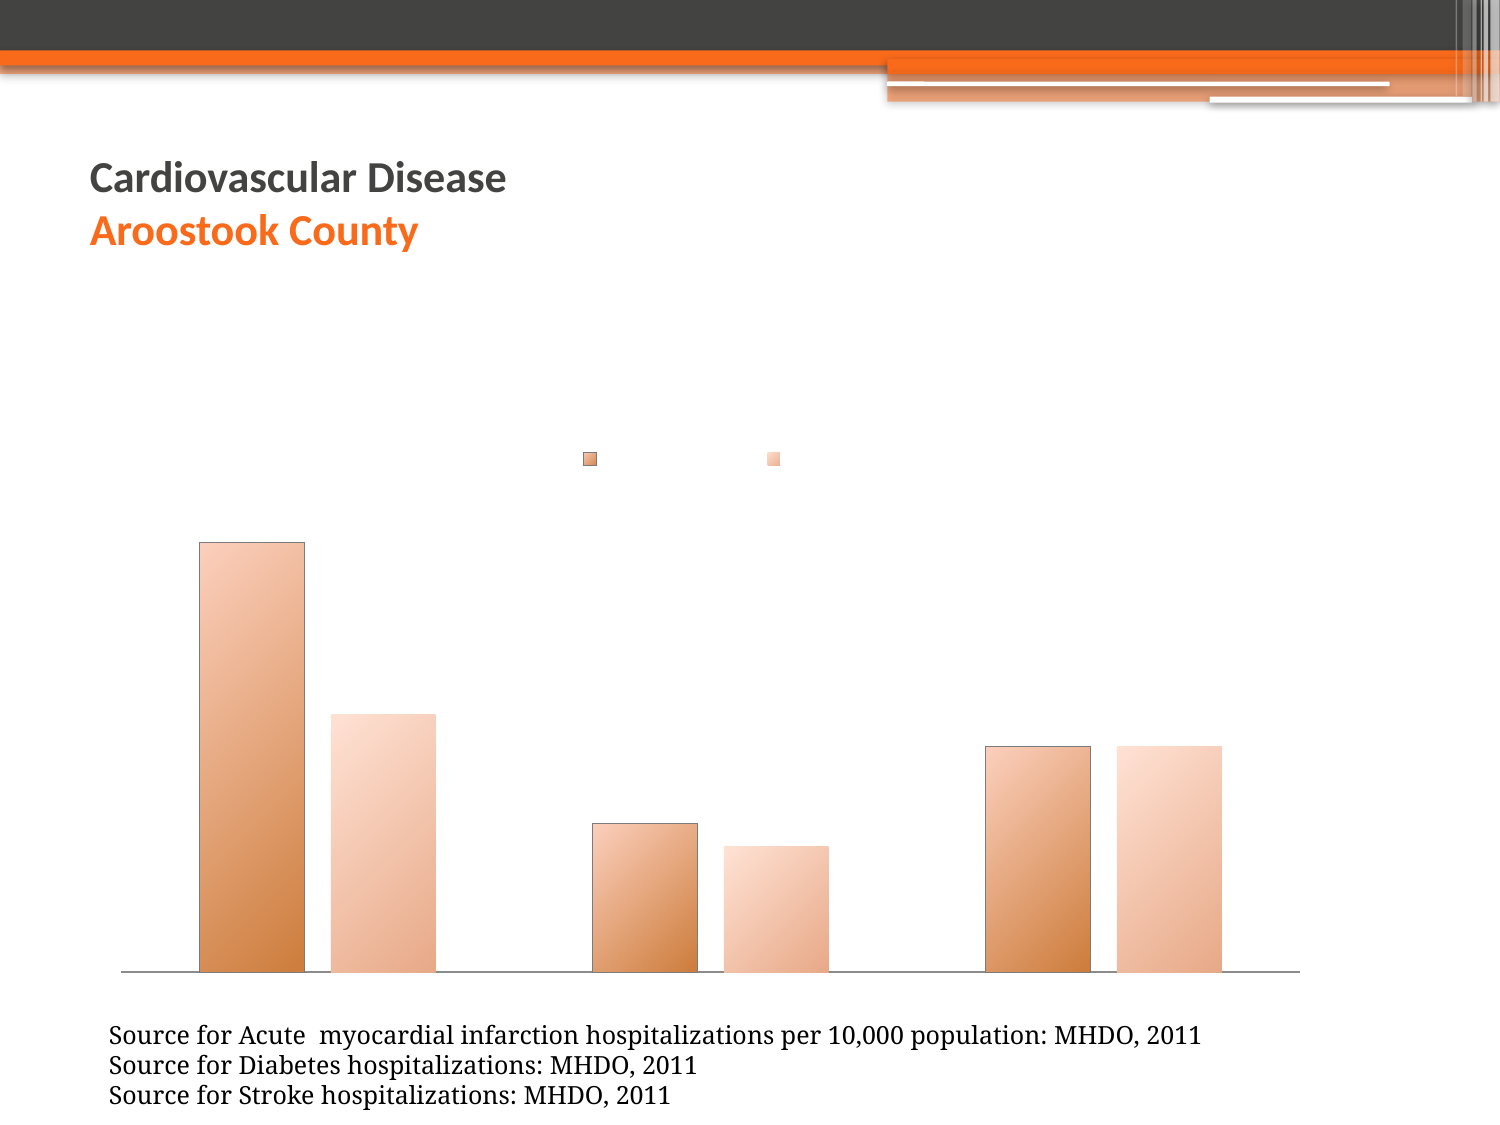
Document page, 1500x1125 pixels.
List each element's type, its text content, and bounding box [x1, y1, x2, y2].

title Cardiovascular Disease Aroostook County [75, 87, 1425, 263]
chart [96, 312, 1326, 1013]
text_box Source for Acute myocardial infarction hospitalizations per 10,000 population: MHDO, 2011 Source for Diabetes hospitalizations: MHDO, 2011 Source for Stroke hospitalizations: MHDO, 2011 [94, 1012, 1410, 1125]
